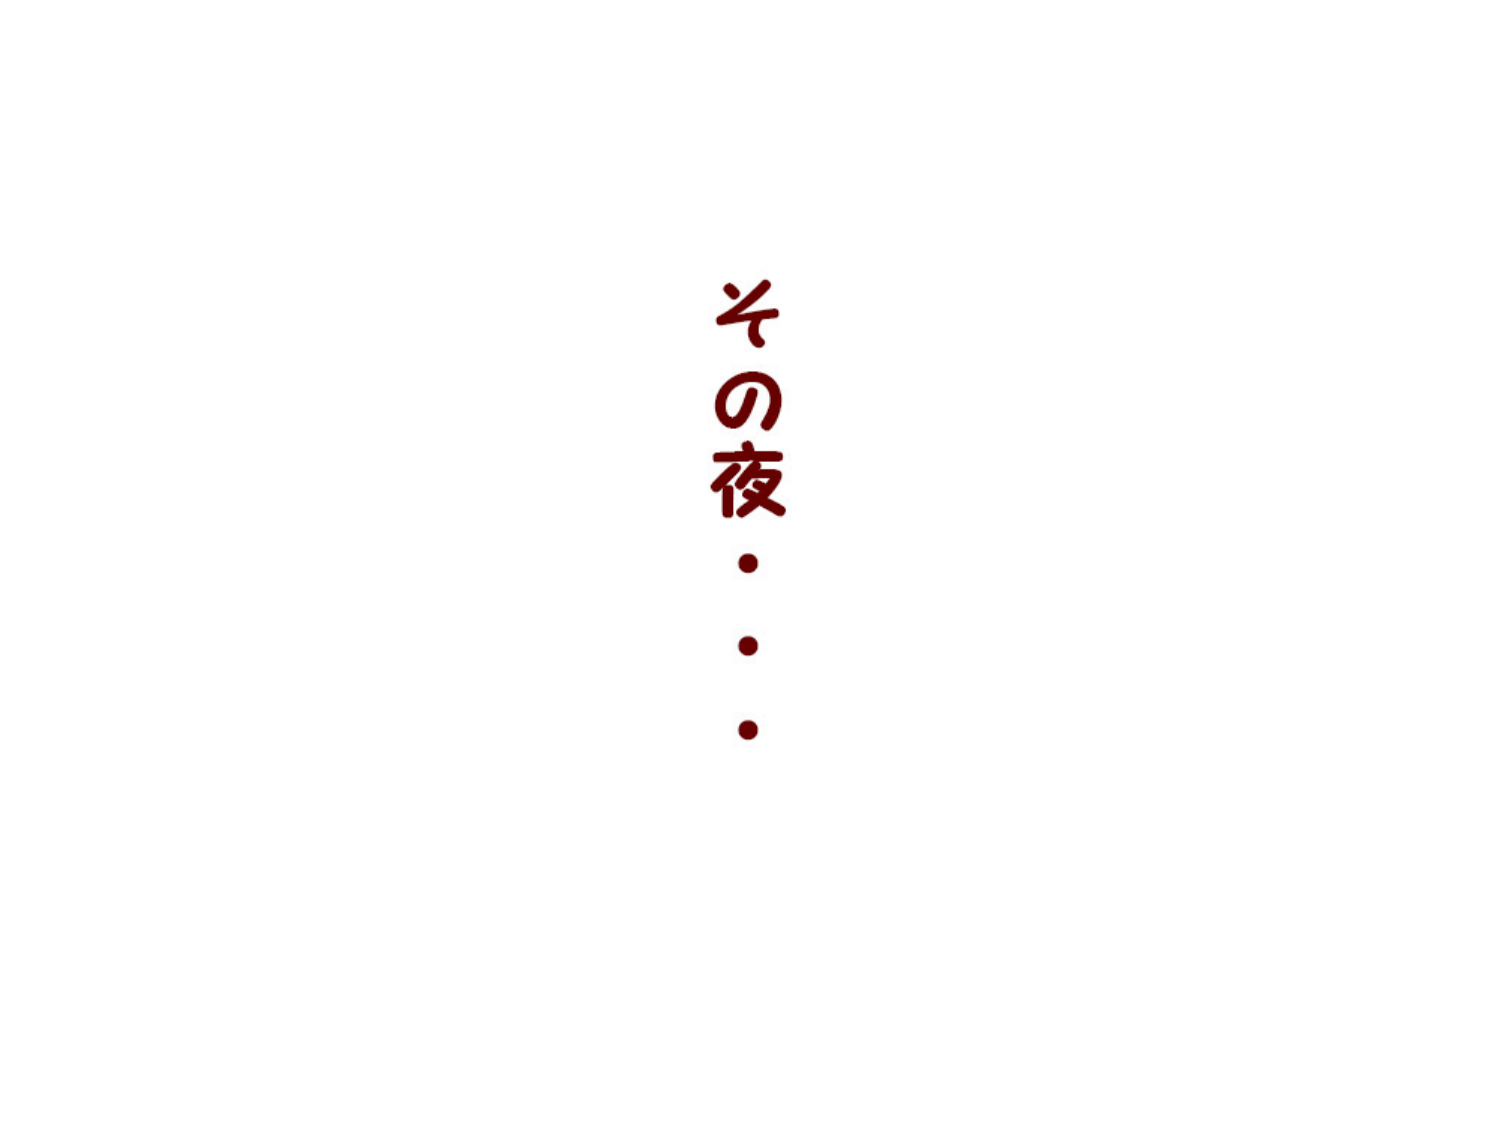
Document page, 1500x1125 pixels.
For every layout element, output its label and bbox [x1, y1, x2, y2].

picture [0, 112, 1500, 1013]
